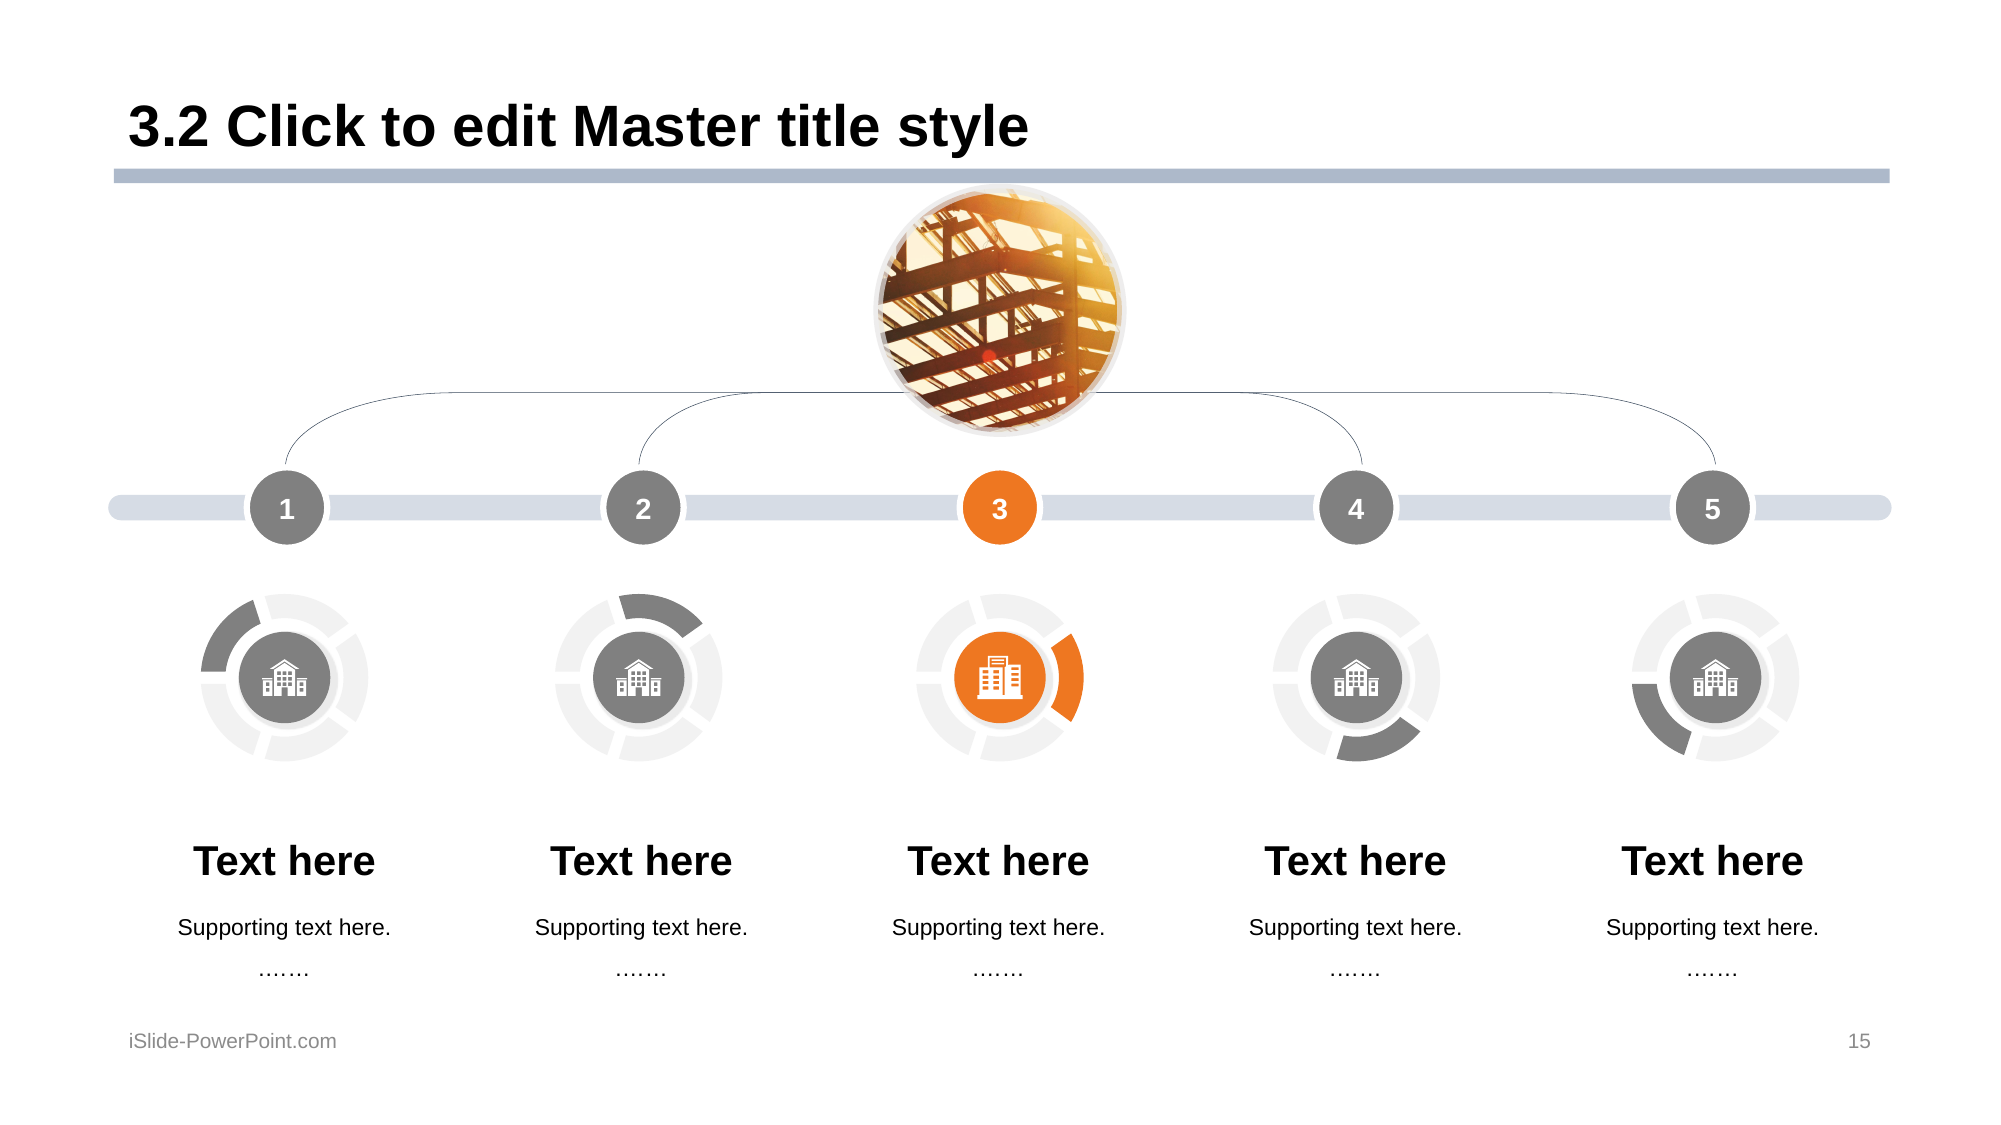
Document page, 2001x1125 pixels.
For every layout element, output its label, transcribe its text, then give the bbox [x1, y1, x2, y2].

text_box 2 [602, 466, 685, 549]
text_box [1631, 594, 1800, 762]
text_box 5 [1671, 466, 1755, 549]
text_box [1039, 493, 1317, 522]
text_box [1272, 594, 1440, 762]
text_box [1752, 493, 1893, 522]
slide_number 15 [1412, 1022, 1886, 1057]
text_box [822, 813, 1176, 1007]
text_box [1179, 813, 1533, 1007]
text_box 3 [958, 466, 1042, 549]
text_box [1536, 813, 1890, 1007]
footer iSlide-PowerPoint.com [114, 1022, 789, 1057]
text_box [916, 594, 1084, 762]
title 3.2 Click to edit Master title style [114, 0, 1886, 167]
text_box 1 [245, 466, 329, 549]
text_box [107, 813, 462, 1007]
text_box [326, 493, 604, 522]
text_box [877, 187, 1123, 434]
text_box [683, 493, 961, 522]
text_box [107, 493, 248, 522]
text_box 4 [1315, 466, 1398, 549]
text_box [555, 594, 723, 762]
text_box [200, 594, 369, 762]
text_box [284, 392, 1717, 468]
text_box [1396, 493, 1673, 522]
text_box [465, 813, 819, 1007]
